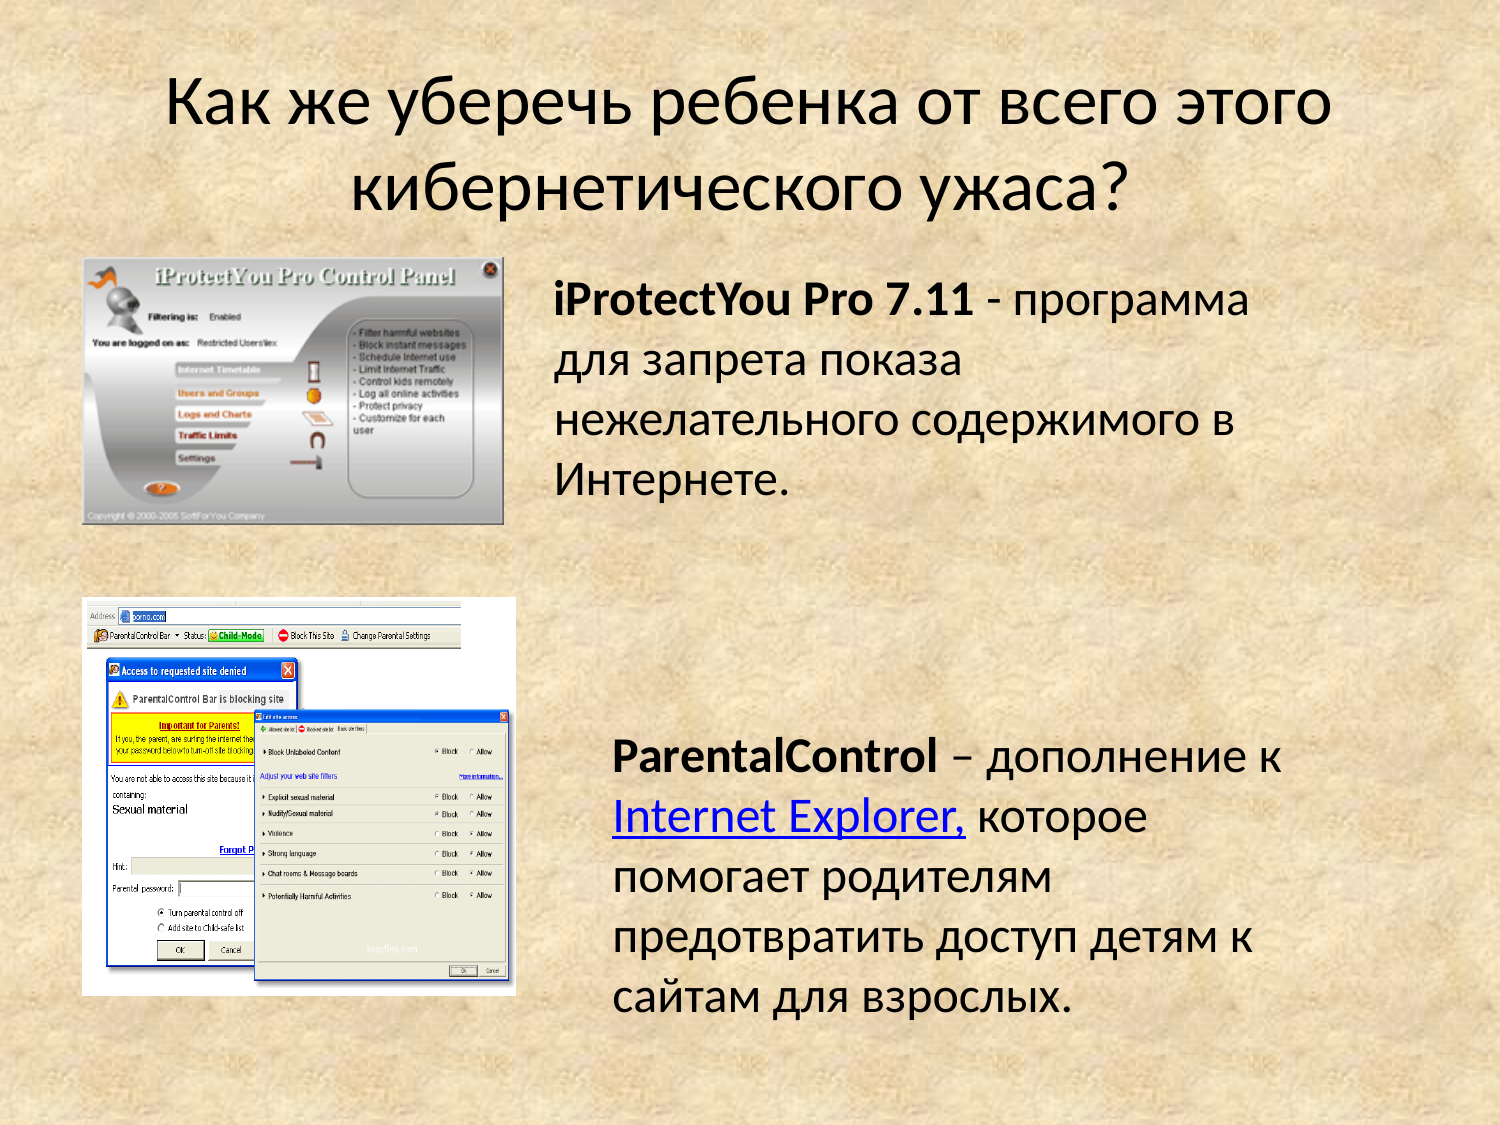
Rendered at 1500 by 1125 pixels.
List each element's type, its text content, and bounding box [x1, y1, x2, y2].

title Как же уберечь ребенка от всего этого кибернетического ужаса? [74, 44, 1426, 233]
text_box ParentalControl – дополнение к Internet Explorer, которое помогает родителям предотвратить доступ детям к сайтам для взрослых. [597, 714, 1348, 1030]
picture [0, 0, 1500, 1125]
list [81, 257, 505, 526]
text_box iProtectYou Pro 7.11 - программа для запрета показа нежелательного содержимого в Интернете. [538, 257, 1289, 513]
